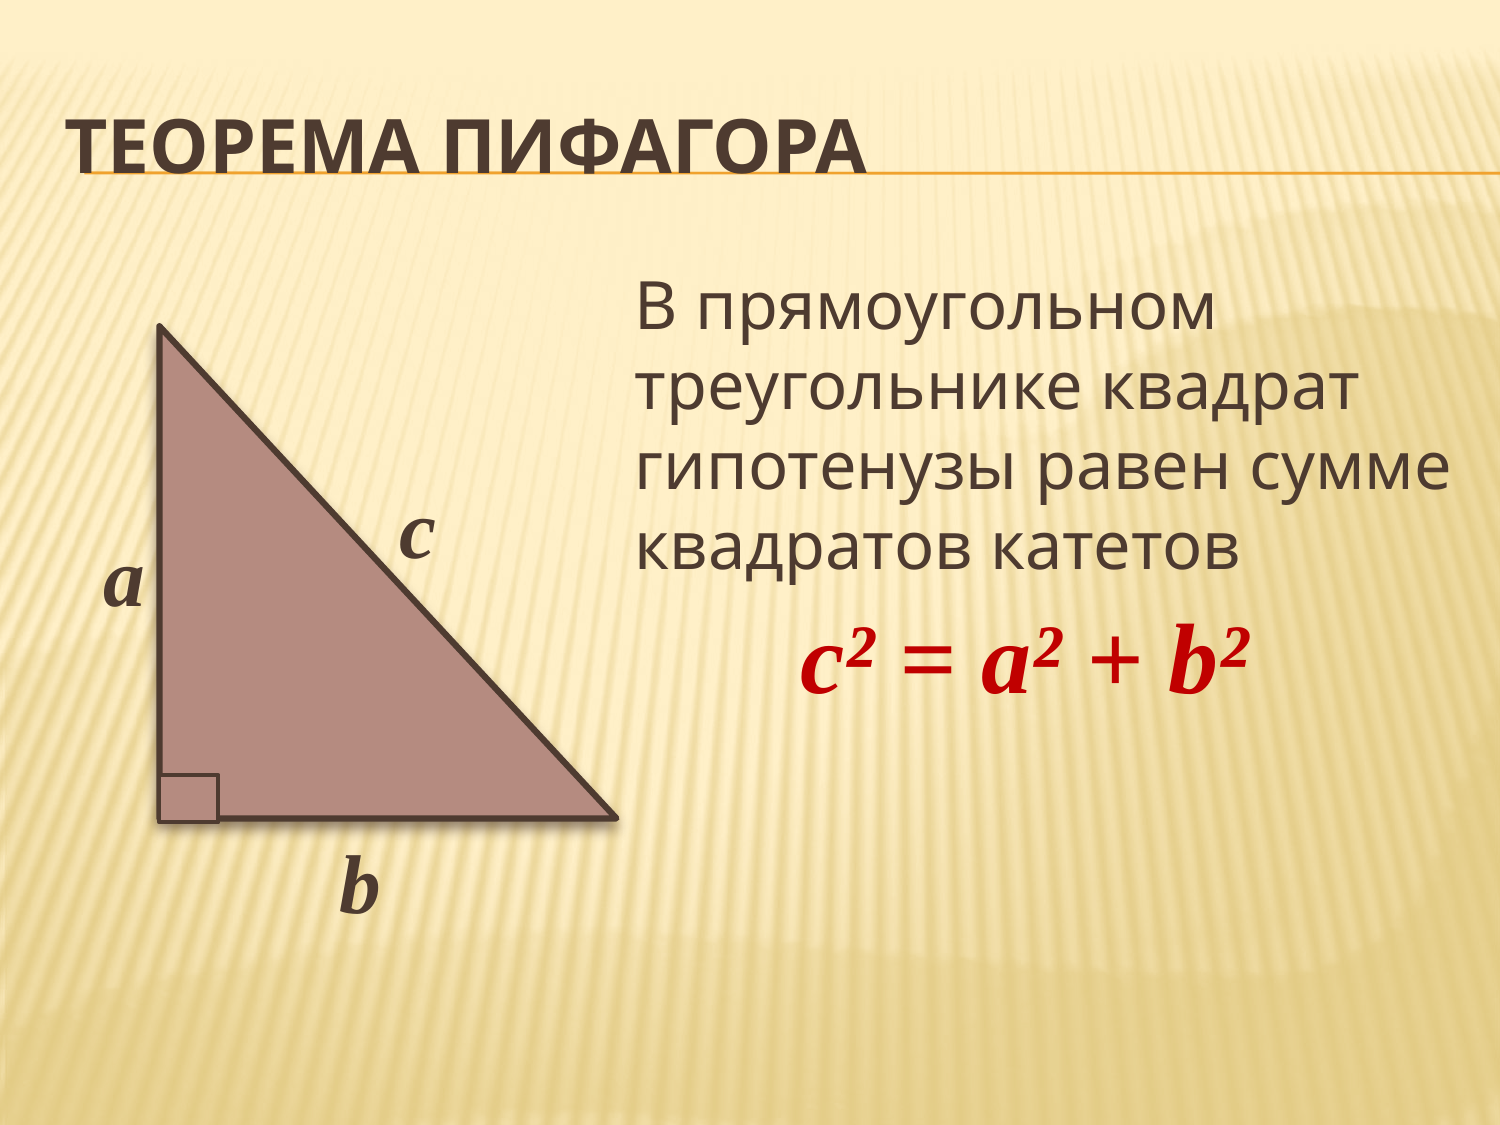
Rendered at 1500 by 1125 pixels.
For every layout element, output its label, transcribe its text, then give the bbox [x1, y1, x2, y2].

title ТЕОРЕМА ПИФАГОРА [49, 75, 1475, 213]
text_box b [325, 822, 397, 938]
text_box c [385, 468, 452, 583]
text_box В прямоугольном треугольнике квадрат гипотенузы равен сумме квадратов катетов [620, 255, 1471, 590]
text_box [156, 323, 620, 822]
text_box a [88, 515, 161, 630]
text_box [157, 773, 220, 824]
text_box c² = a² + b² [785, 586, 1270, 721]
